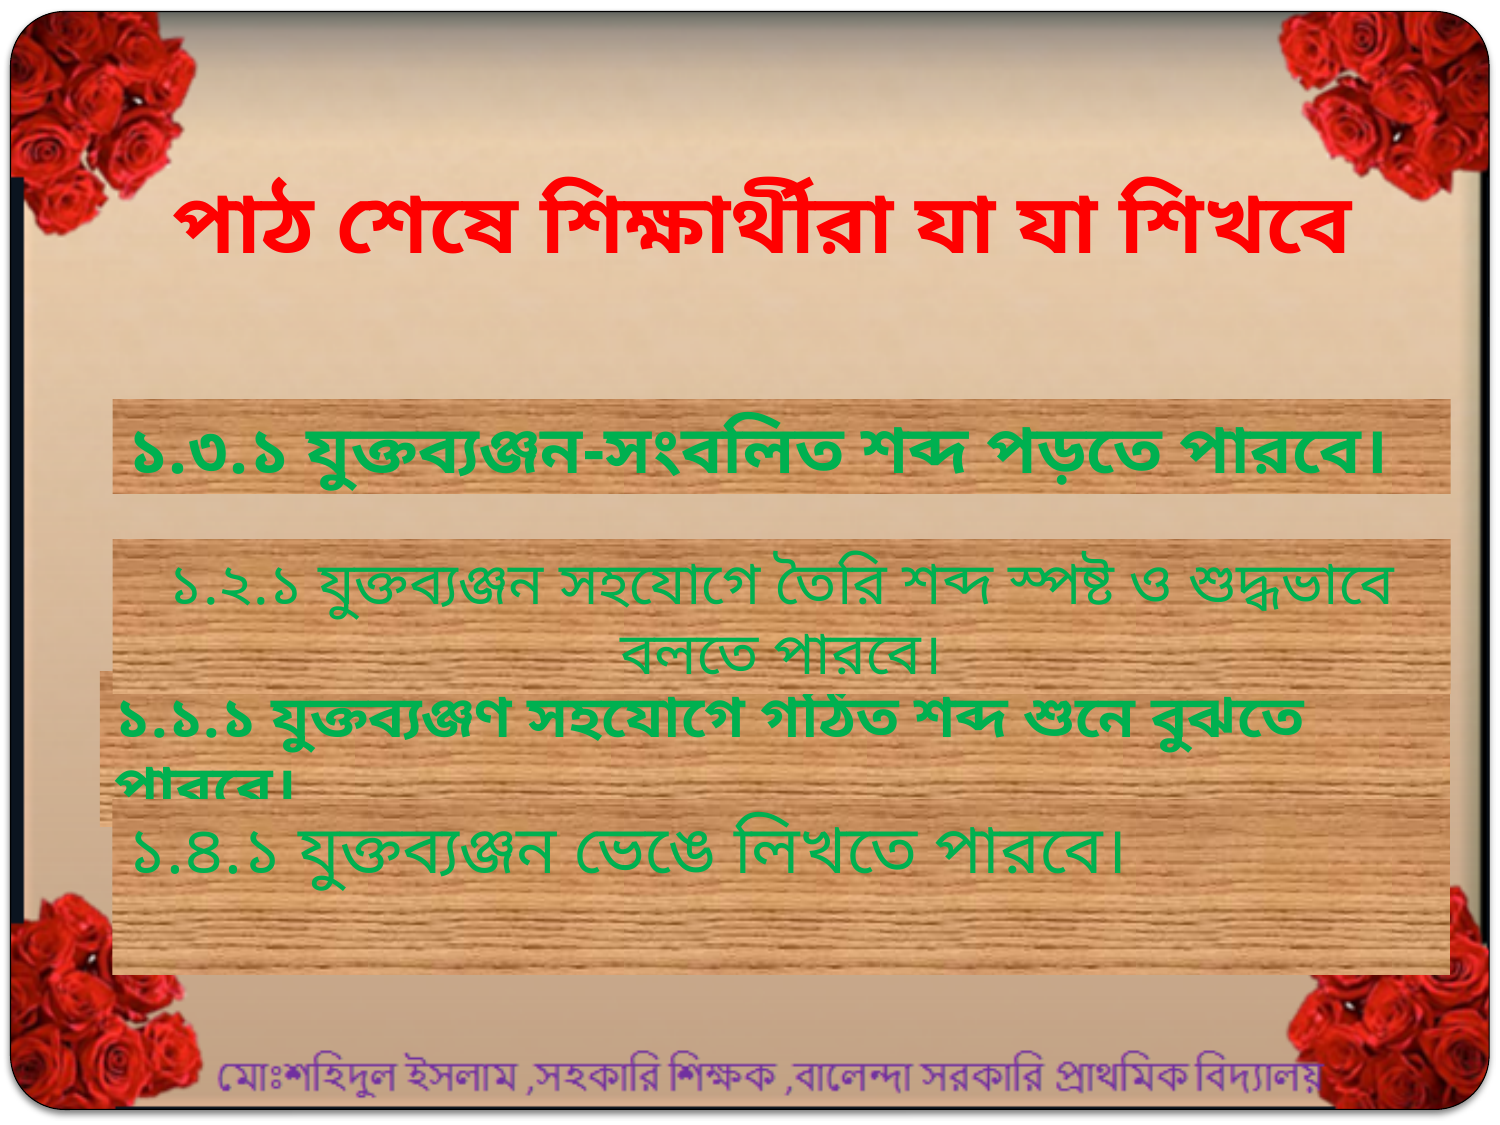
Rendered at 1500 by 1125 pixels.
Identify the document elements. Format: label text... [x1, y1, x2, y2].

text_box ১.১.১ যুক্তব্যঞ্জণ সহযোগে গঠিত শব্দ শুনে বুঝতে পারবে। [99, 671, 1450, 827]
text_box ১.৩.১ যুক্তব্যঞ্জন-সংবলিত শব্দ পড়তে পারবে। [112, 399, 1451, 494]
text_box ১.৪.১ যুক্তব্যঞ্জন ভেঙে লিখতে পারবে। [112, 799, 1450, 975]
text_box পাঠ শেষে শিক্ষার্থীরা যা যা শিখবে [24, 162, 1500, 278]
text_box ১.২.১ যুক্তব্যঞ্জন সহযোগে তৈরি শব্দ স্পষ্ট ও শুদ্ধভাবে বলতে পারবে। [112, 539, 1451, 694]
picture [12, 12, 1488, 1108]
